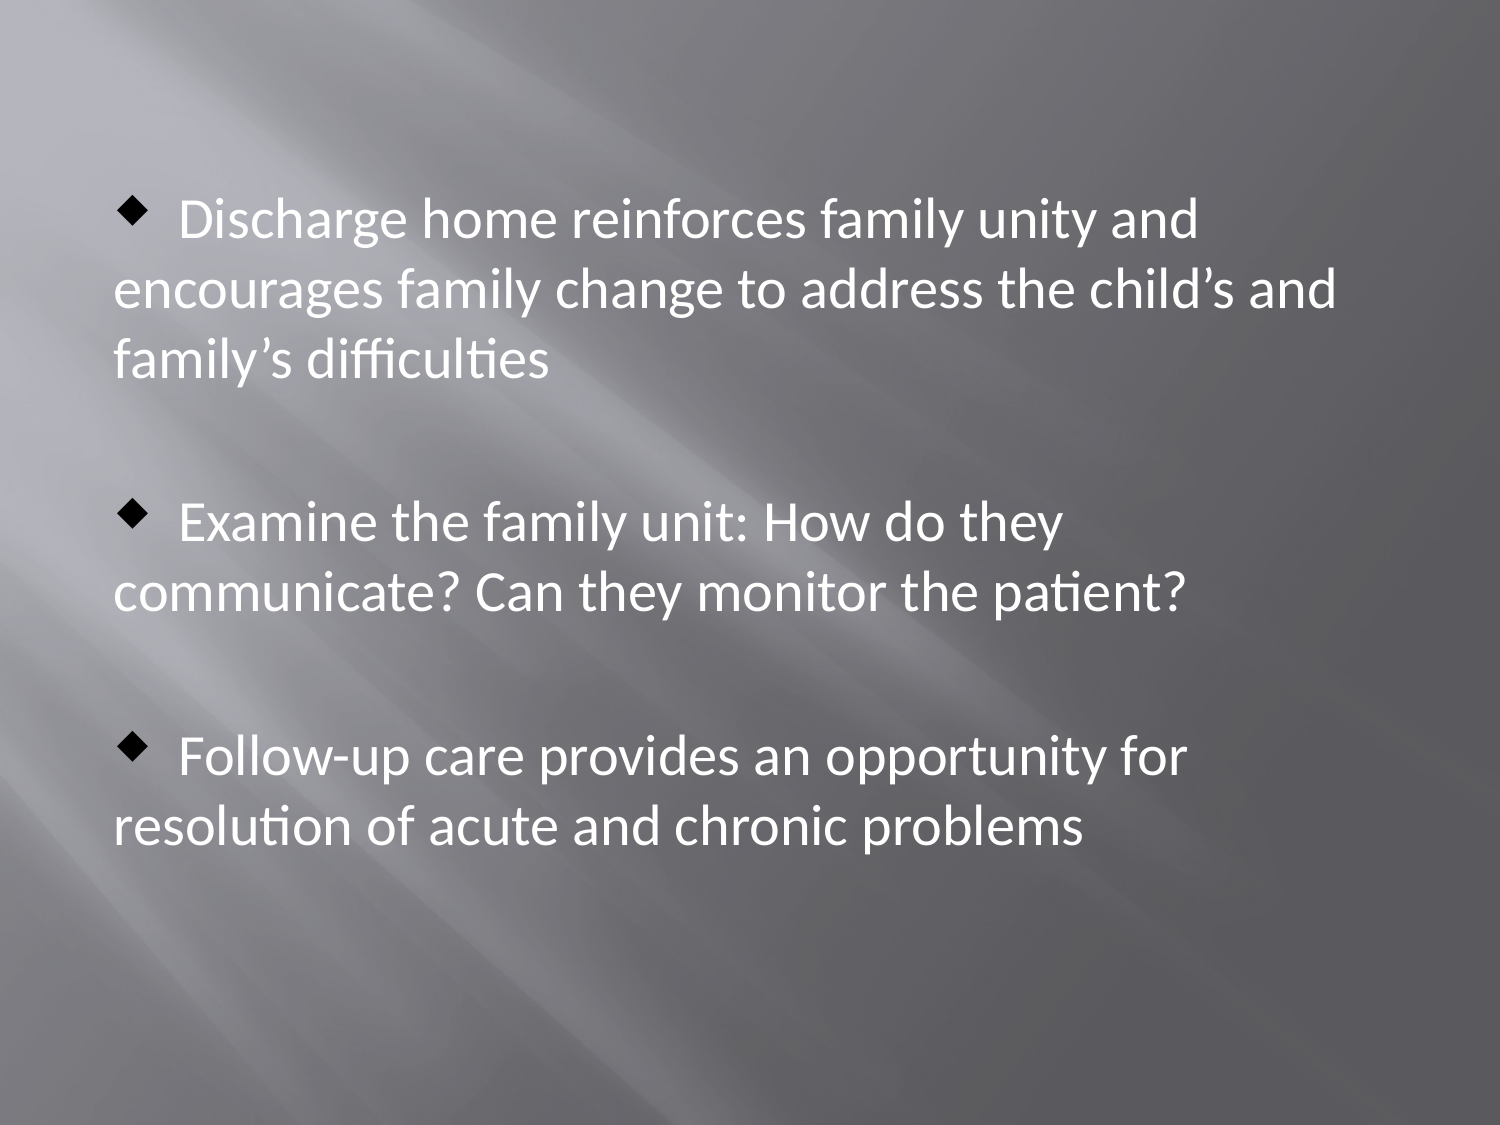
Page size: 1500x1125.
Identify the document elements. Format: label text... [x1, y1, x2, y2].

list Discharge home reinforces family unity and encourages family change to address the child’s and family’s difficulties Examine the family unit: How do they communicate? Can they monitor the patient? Follow-up care provides an opportunity for resolution of acute and chronic problems [86, 172, 1363, 1017]
